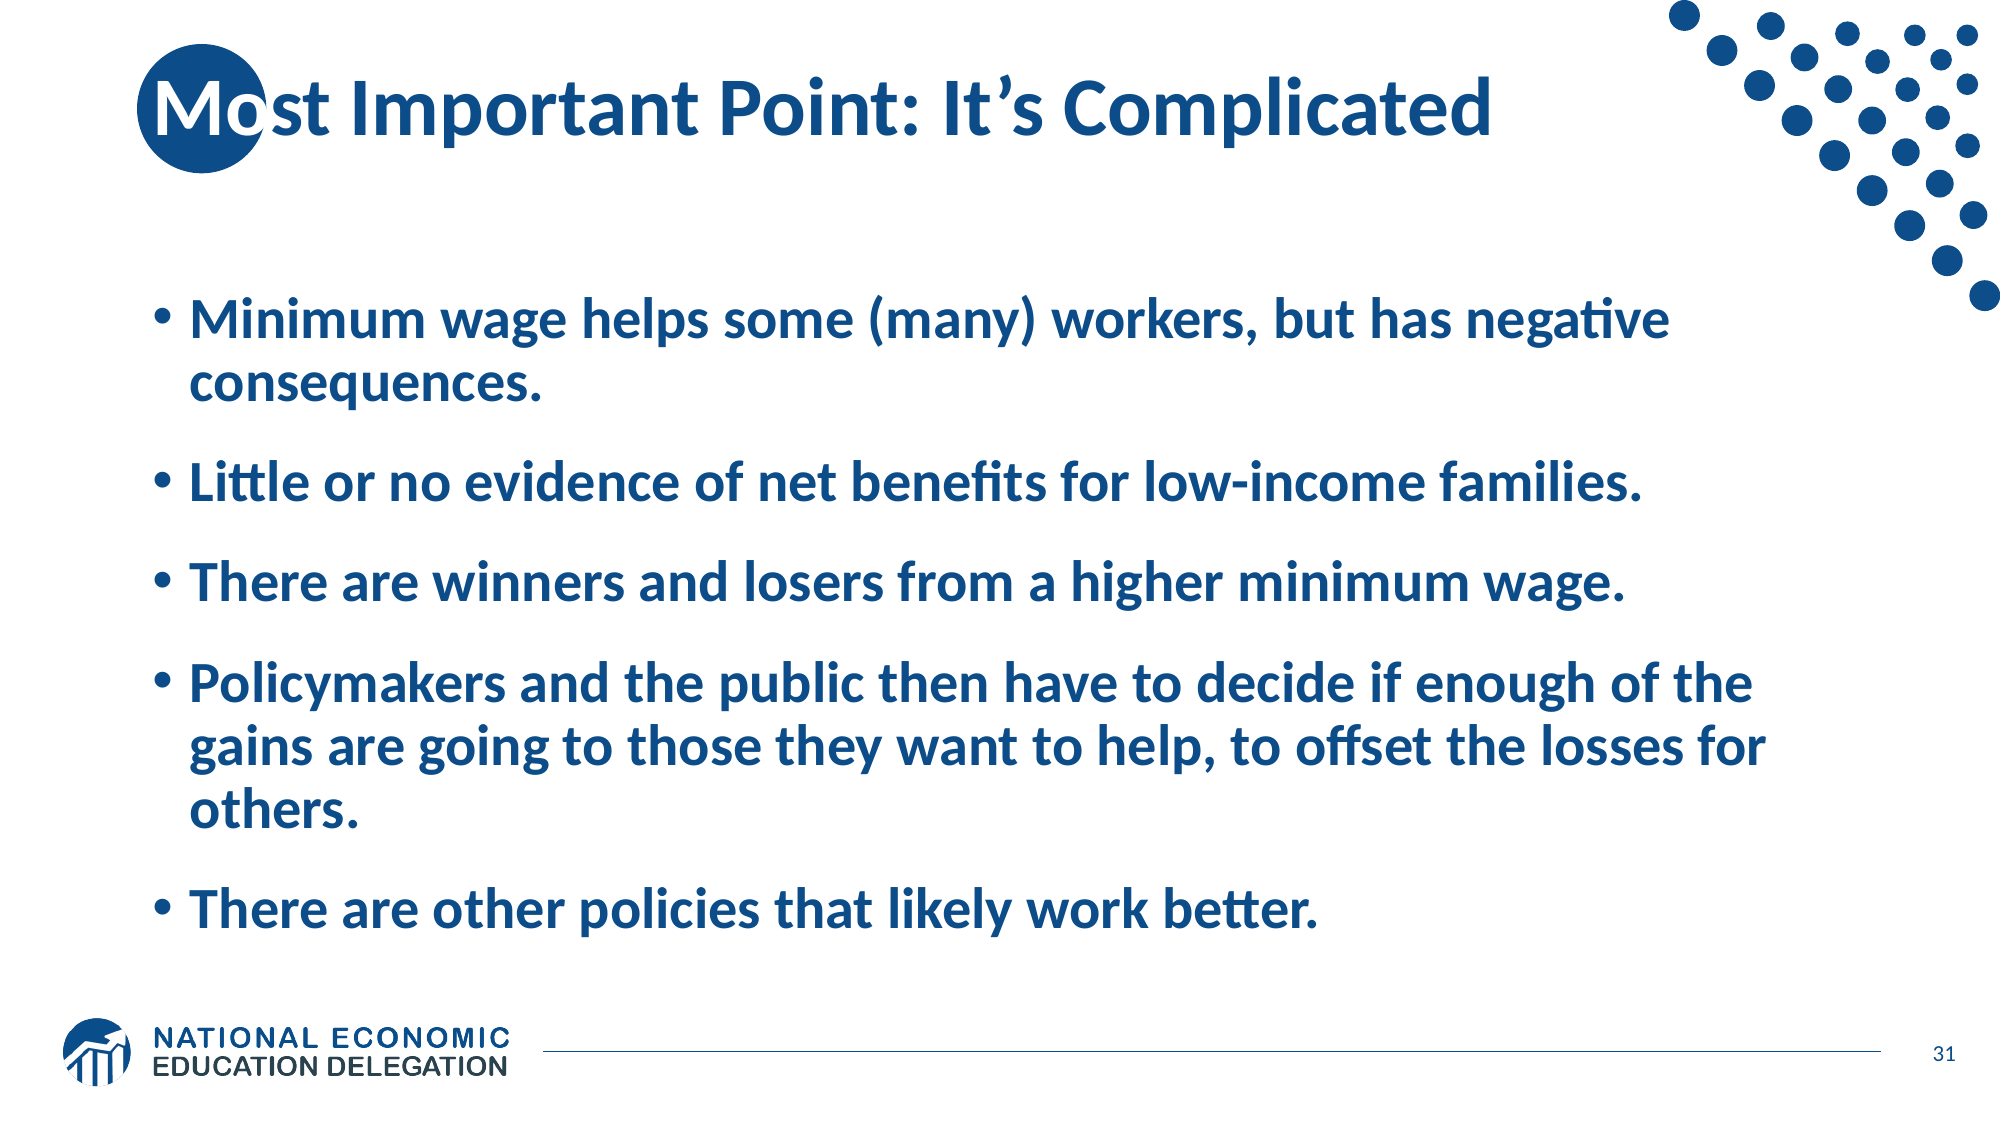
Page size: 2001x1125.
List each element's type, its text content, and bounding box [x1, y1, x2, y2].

title Most Important Point: It’s Complicated [137, 0, 1863, 218]
slide_number 31 [1521, 1022, 1972, 1082]
list Minimum wage helps some (many) workers, but has negative consequences. Little or no evidence of net benefits for low-income families. There are winners and losers from a higher minimum wage. Policymakers and the public then have to decide if enough of the gains are going to those they want to help, to offset the losses for others. There are other policies that likely work better. [137, 257, 1863, 972]
picture [55, 1013, 520, 1091]
